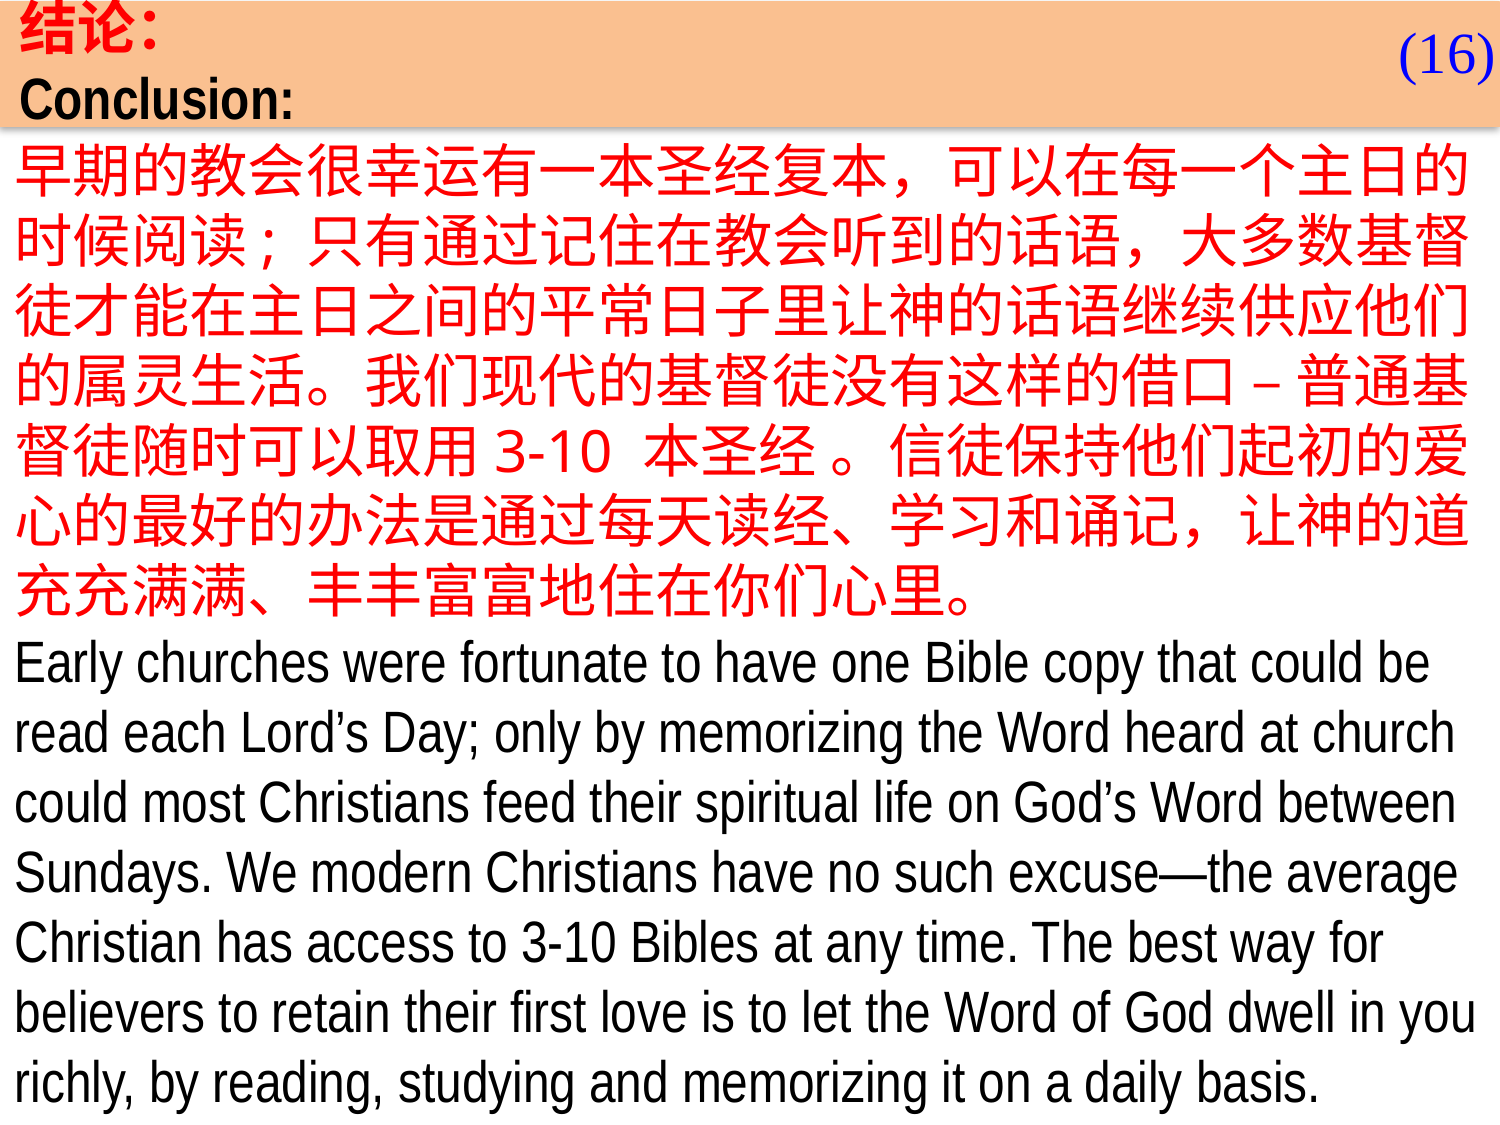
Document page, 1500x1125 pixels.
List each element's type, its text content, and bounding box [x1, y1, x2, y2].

text_box [1494, 1, 1500, 8]
text_box [1494, 93, 1500, 127]
text_box (16) [1383, 8, 1500, 93]
text_box [0, 1, 4, 127]
text_box 早期的教会很幸运有一本圣经复本，可以在每一个主日的时候阅读; 只有通过记住在教会听到的话语，大多数基督徒才能在主日之间的平常日子里让神的话语继续供应他们的属灵生活。我们现代的基督徒没有这样的借口 – 普通基督徒随时可以取用3-10 本圣经 。信徒保持他们起初的爱心的最好的办法是通过每天读经、学习和诵记，让神的道充充满满、丰丰富富地住在你们心里。 Early churches were fortunate to have one Bible copy that could be read each Lord’s Day; only by memorizing the Word heard at church could most Christians feed their spiritual life on God’s Word between Sundays. We modern Christians have no such excuse—the average Christian has access to 3-10 Bibles at any time. The best way for believers to retain their first love is to let the Word of God dwell in you richly, by reading, studying and memorizing it on a daily basis. [0, 134, 1500, 1122]
text_box 结论： Conclusion: [4, 0, 1494, 139]
